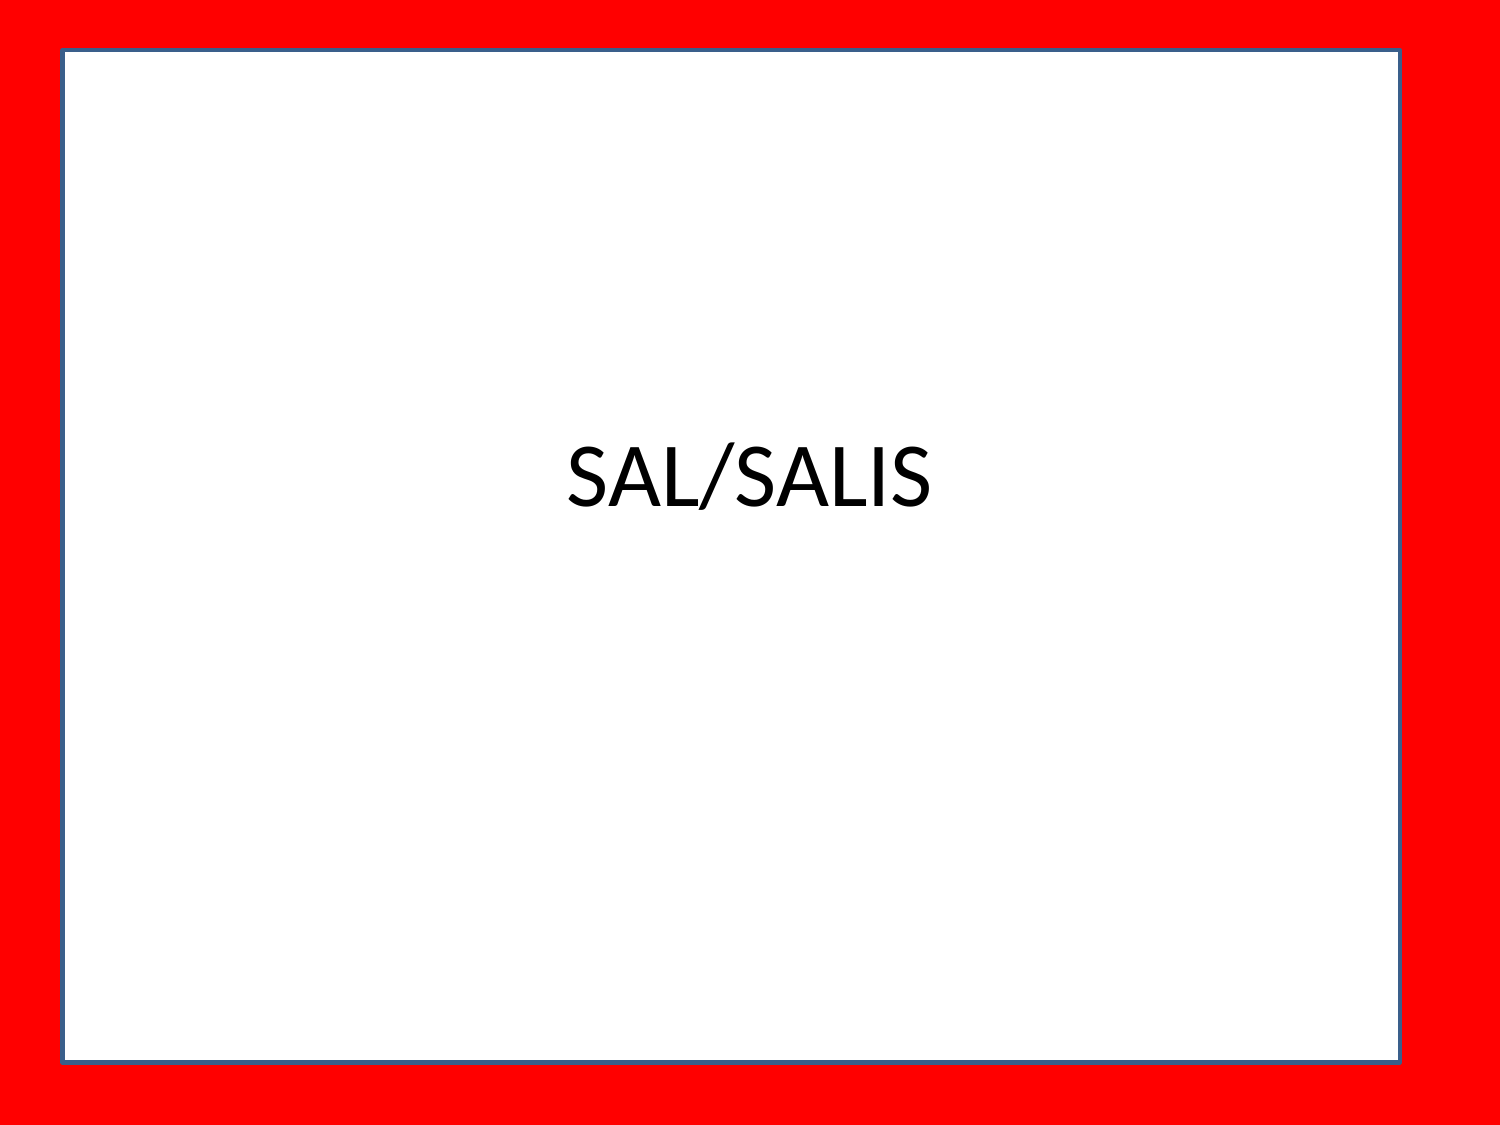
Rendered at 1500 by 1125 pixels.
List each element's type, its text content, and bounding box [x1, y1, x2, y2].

title SAL/SALIS [112, 349, 1388, 591]
text_box [60, 48, 1402, 1065]
